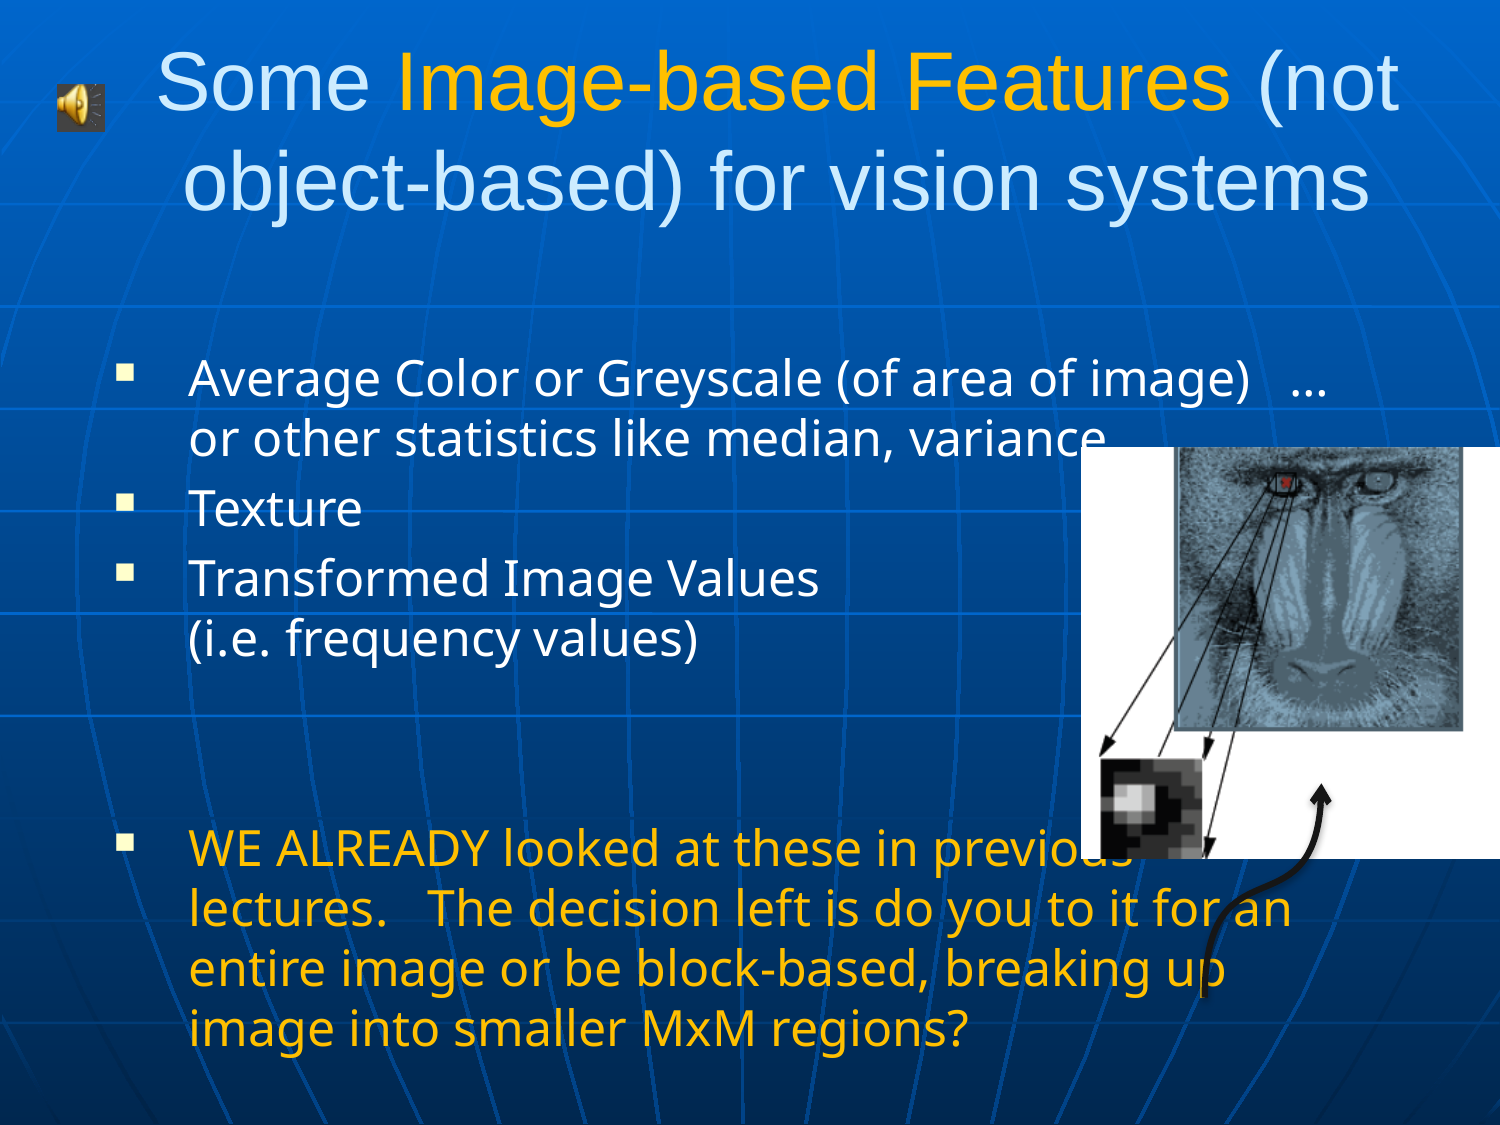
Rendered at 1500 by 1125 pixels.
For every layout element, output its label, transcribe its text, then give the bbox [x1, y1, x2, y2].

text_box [1155, 831, 1371, 949]
picture [55, 82, 107, 133]
title Some Image-based Features (not object-based) for vision systems [102, 33, 1453, 221]
picture [1080, 447, 1500, 859]
list Average Color or Greyscale (of area of image) …or other statistics like median, variance. Texture Transformed Image Values (i.e. frequency values) WE ALREADY looked at these in previous lectures. The decision left is do you to it for an entire image or be block-based, breaking up image into smaller MxM regions? [98, 338, 1360, 934]
